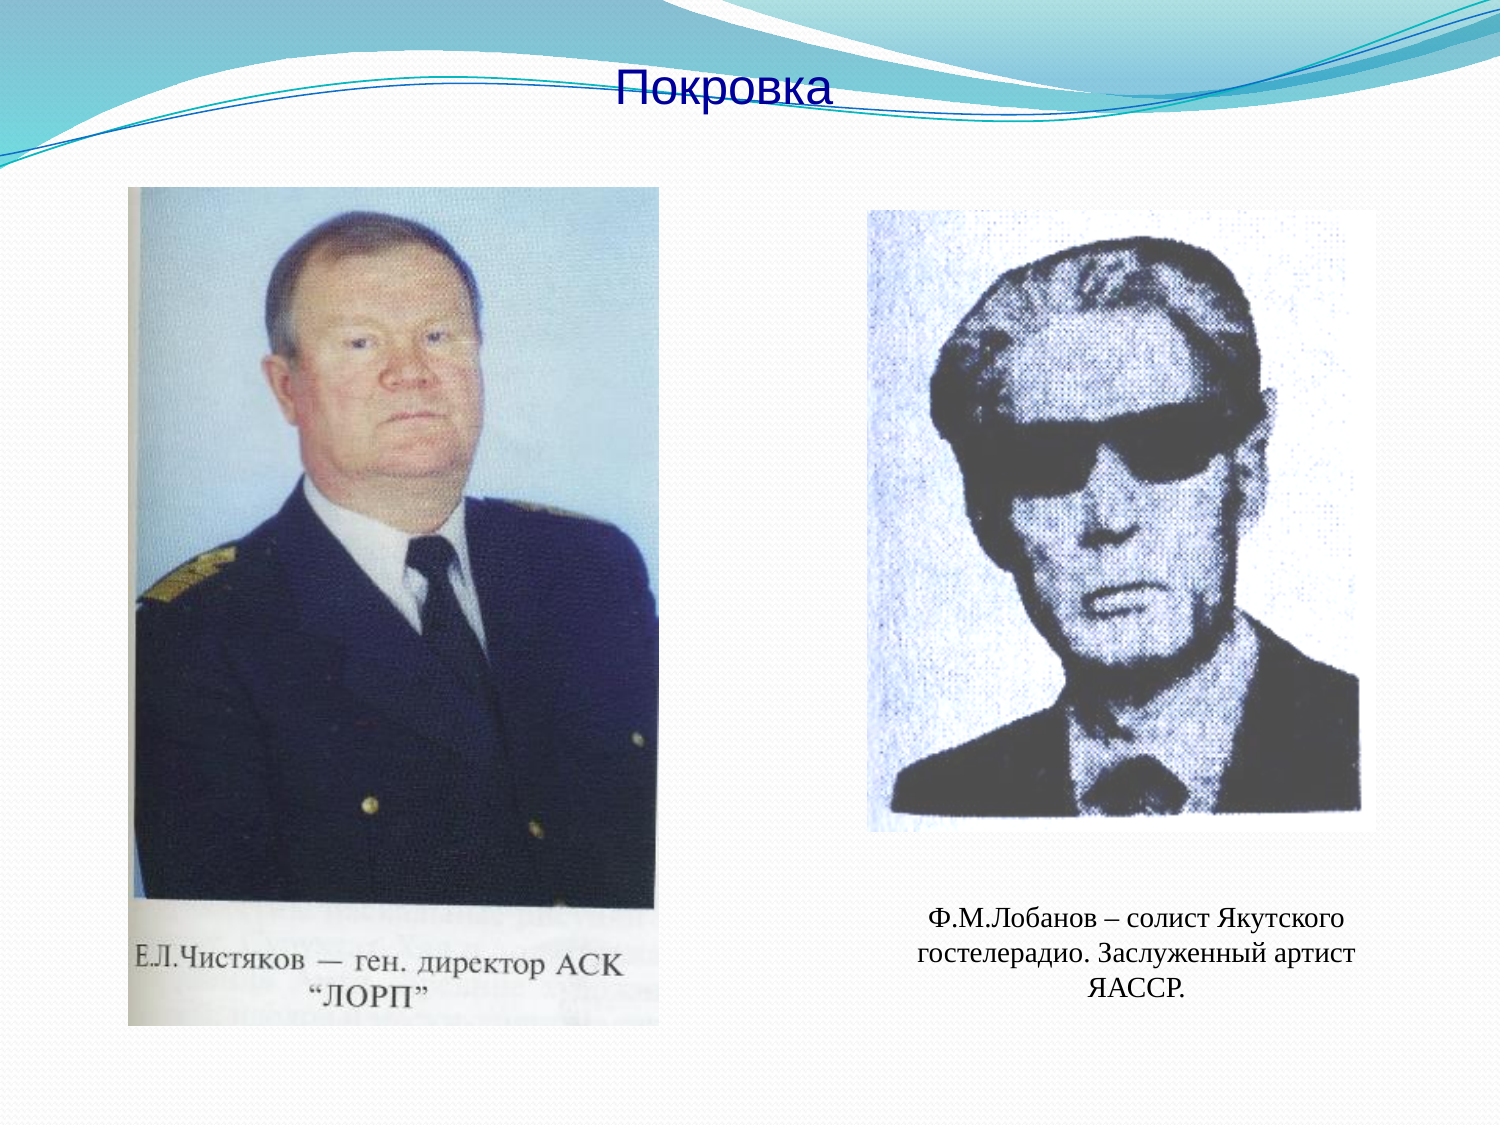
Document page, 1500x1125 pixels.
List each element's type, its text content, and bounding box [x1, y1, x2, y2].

text_box Покровка [339, 46, 1108, 122]
picture [128, 187, 659, 1027]
text_box Ф.М.Лобанов – солист Якутского гостелерадио. Заслуженный артист ЯАССР. [867, 890, 1407, 1011]
picture [866, 210, 1376, 833]
